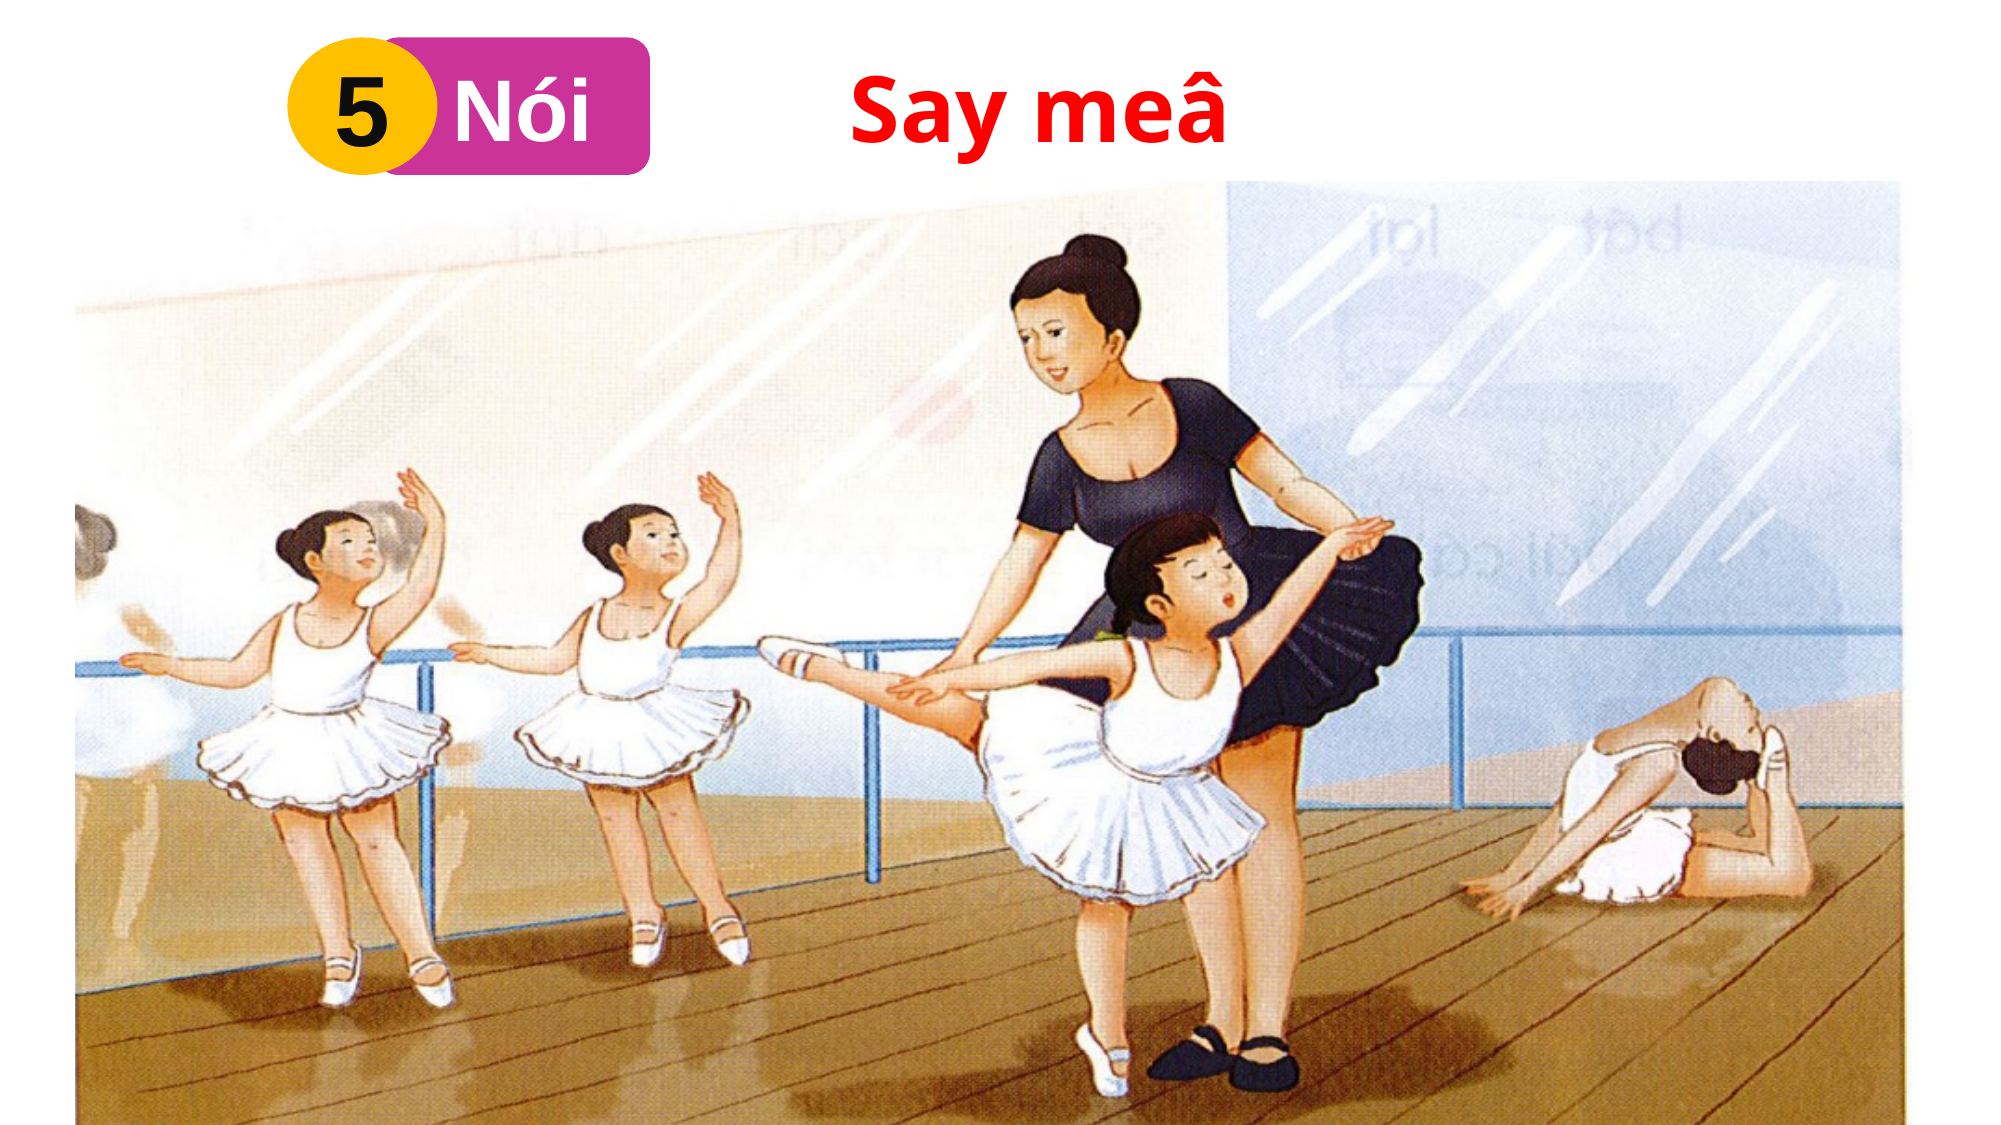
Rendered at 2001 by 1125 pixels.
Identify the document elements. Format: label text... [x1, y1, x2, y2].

picture [74, 180, 1913, 1125]
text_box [287, 37, 651, 176]
title Say meâ [365, 12, 1716, 179]
